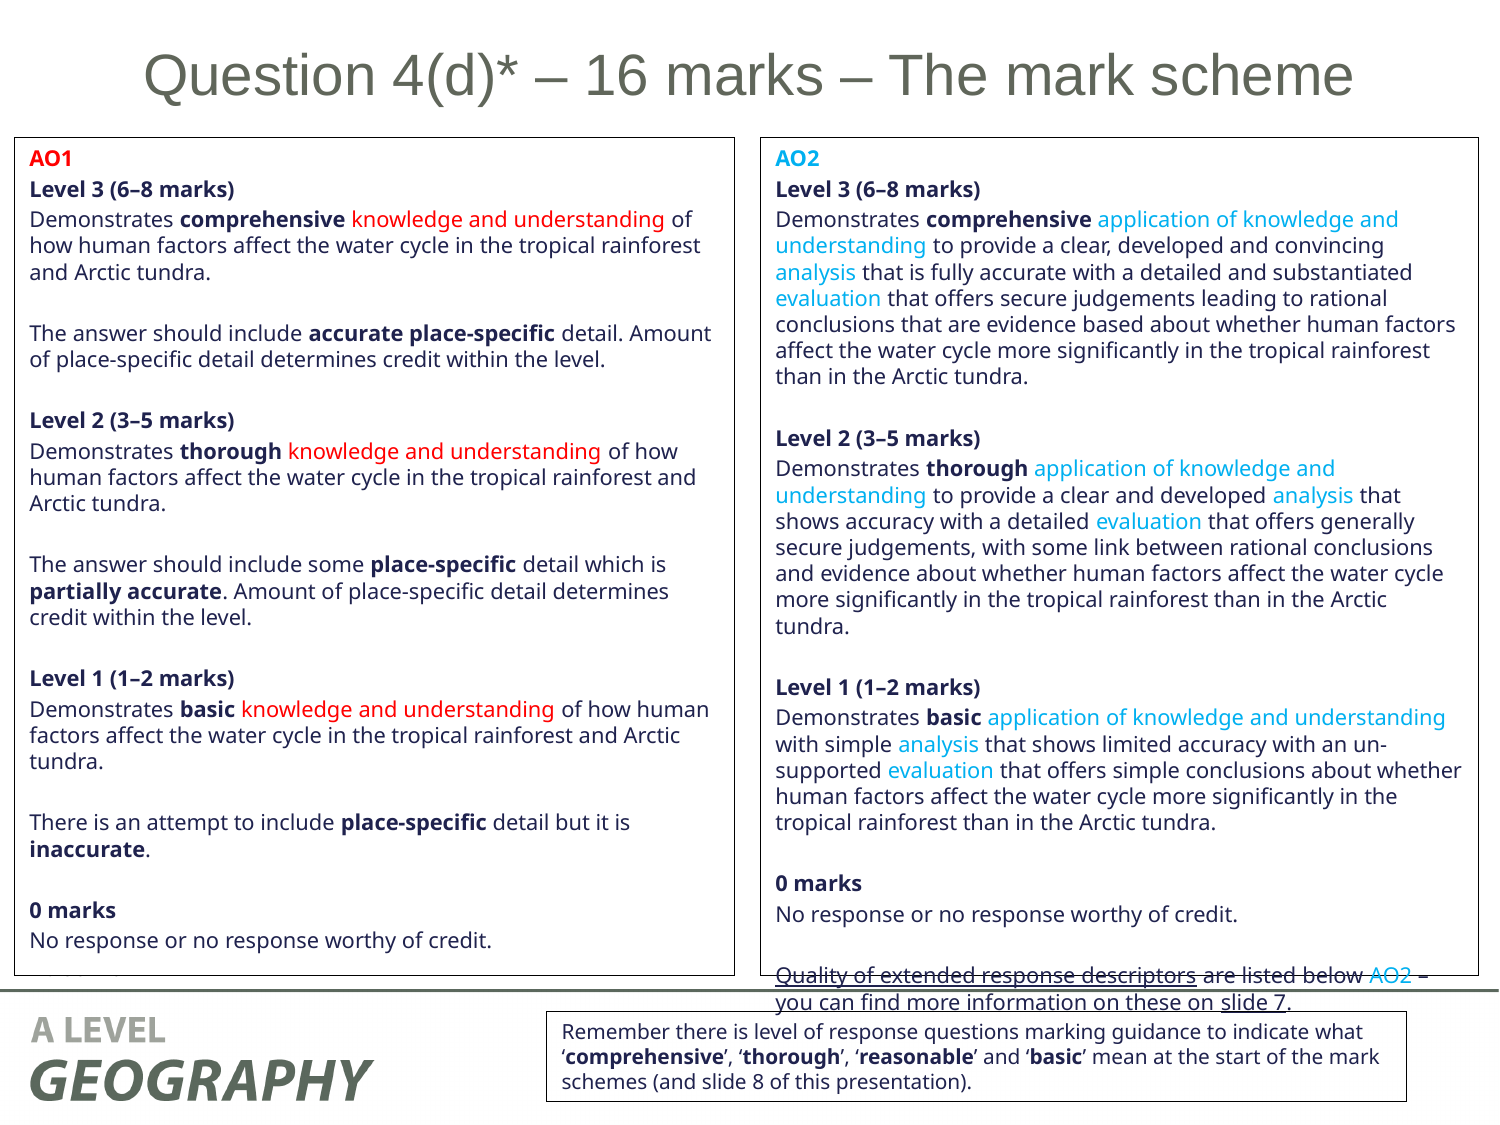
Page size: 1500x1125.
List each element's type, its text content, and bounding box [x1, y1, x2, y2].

title Question 4(d)* – 16 marks – The mark scheme [0, 27, 1500, 116]
text_box AO1 Level 3 (6–8 marks) Demonstrates comprehensive knowledge and understanding of how human factors affect the water cycle in the tropical rainforest and Arctic tundra. The answer should include accurate place-specific detail. Amount of place-specific detail determines credit within the level. Level 2 (3–5 marks) Demonstrates thorough knowledge and understanding of how human factors affect the water cycle in the tropical rainforest and Arctic tundra. The answer should include some place-specific detail which is partially accurate. Amount of place-specific detail determines credit within the level. Level 1 (1–2 marks) Demonstrates basic knowledge and understanding of how human factors affect the water cycle in the tropical rainforest and Arctic tundra. There is an attempt to include place-specific detail but it is inaccurate. 0 marks No response or no response worthy of credit. [14, 137, 735, 976]
picture [0, 989, 1499, 1125]
text_box Remember there is level of response questions marking guidance to indicate what ‘comprehensive’, ‘thorough’, ‘reasonable’ and ‘basic’ mean at the start of the mark schemes (and slide 8 of this presentation). [546, 1011, 1407, 1102]
text_box AO2 Level 3 (6–8 marks) Demonstrates comprehensive application of knowledge and understanding to provide a clear, developed and convincing analysis that is fully accurate with a detailed and substantiated evaluation that offers secure judgements leading to rational conclusions that are evidence based about whether human factors affect the water cycle more significantly in the tropical rainforest than in the Arctic tundra. Level 2 (3–5 marks) Demonstrates thorough application of knowledge and understanding to provide a clear and developed analysis that shows accuracy with a detailed evaluation that offers generally secure judgements, with some link between rational conclusions and evidence about whether human factors affect the water cycle more significantly in the tropical rainforest than in the Arctic tundra. Level 1 (1–2 marks) Demonstrates basic application of knowledge and understanding with simple analysis that shows limited accuracy with an un-supported evaluation that offers simple conclusions about whether human factors affect the water cycle more significantly in the tropical rainforest than in the Arctic tundra. 0 marks No response or no response worthy of credit. Quality of extended response descriptors are listed below AO2 – you can find more information on these on slide 7. [760, 137, 1479, 976]
